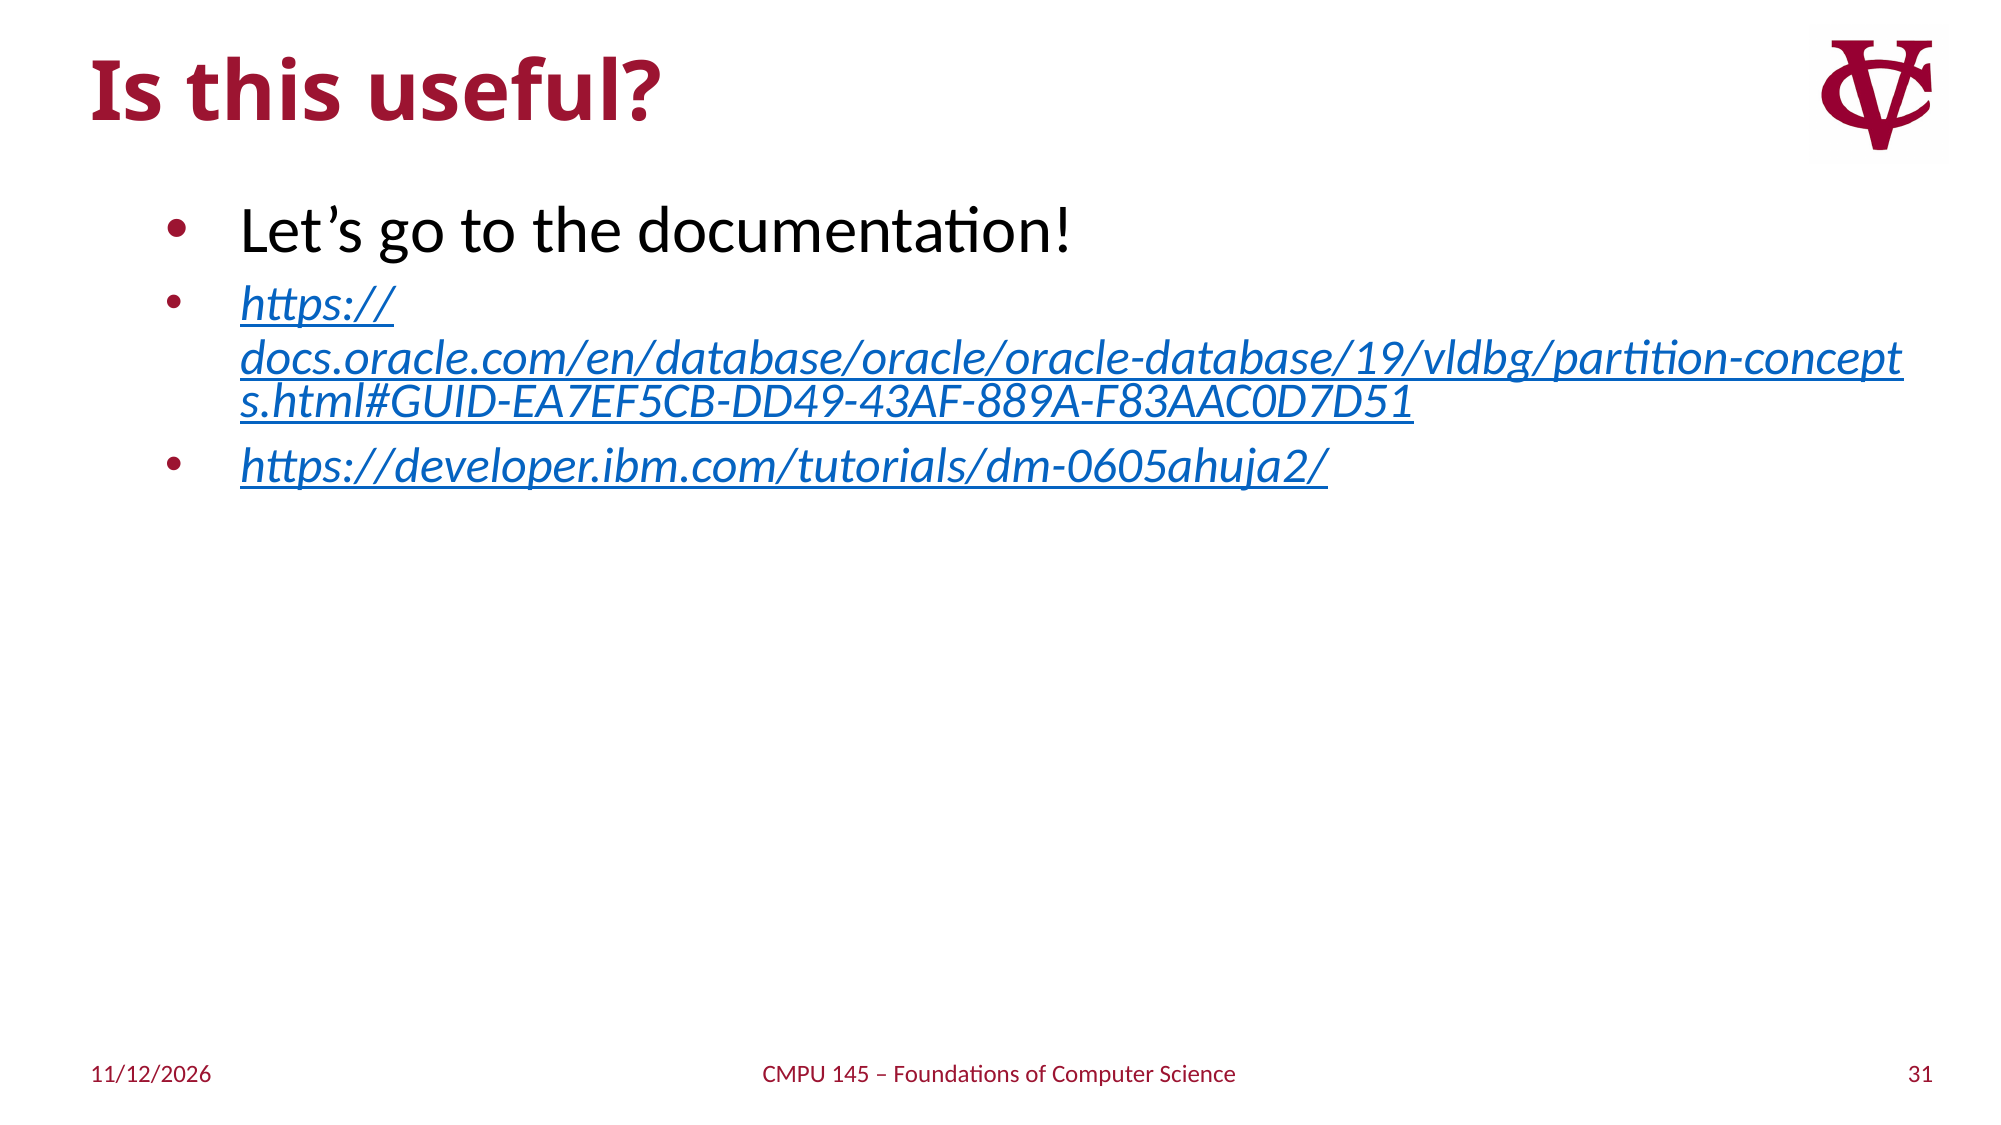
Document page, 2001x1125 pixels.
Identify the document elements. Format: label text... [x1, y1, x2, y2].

slide_number 31 [1384, 1042, 1949, 1103]
footer CMPU 145 – Foundations of Computer Science [662, 1042, 1338, 1103]
picture [1809, 24, 1949, 164]
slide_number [75, 1042, 640, 1103]
title Is this useful? [75, 37, 1793, 151]
list Let’s go to the documentation! https://docs.oracle.com/en/database/oracle/oracle-database/19/vldbg/partition-concepts.html#GUID-EA7EF5CB-DD49-43AF-889A-F83AAC0D7D51 https://developer.ibm.com/tutorials/dm-0605ahuja2/ [75, 187, 1925, 1043]
